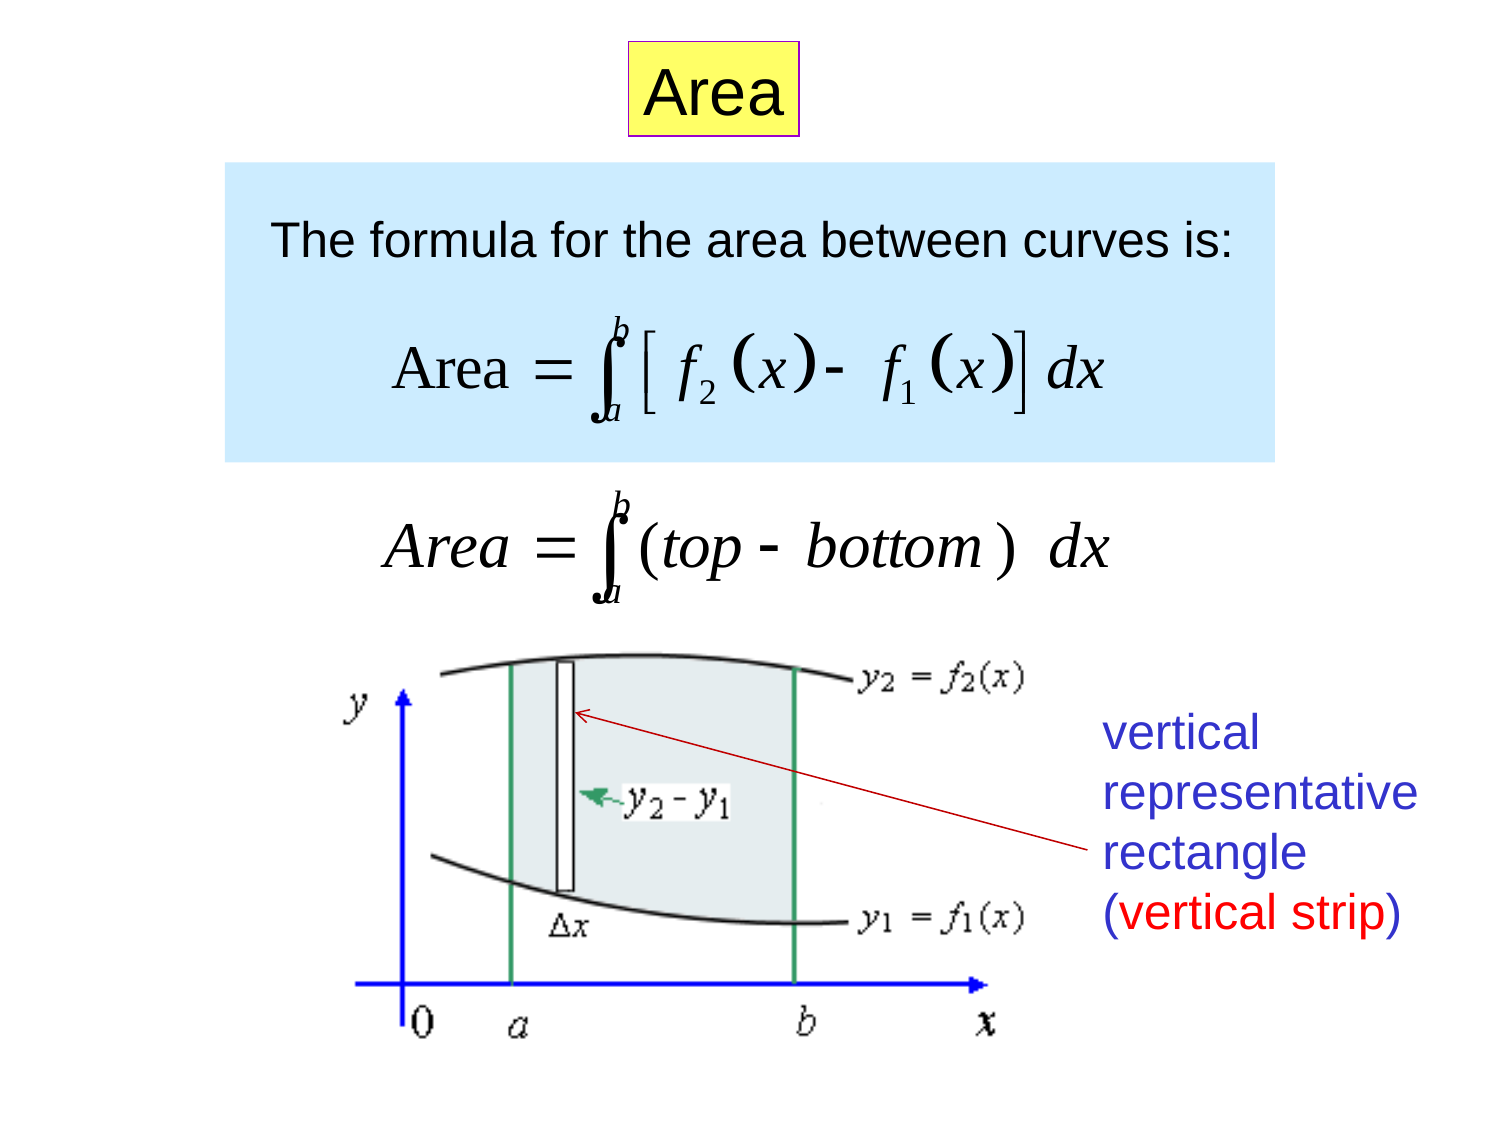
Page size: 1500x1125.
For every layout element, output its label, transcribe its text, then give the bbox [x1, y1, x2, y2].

text_box The formula for the area between curves is: [255, 199, 1250, 275]
picture [337, 612, 1038, 1053]
text_box vertical representative rectangle (vertical strip) [1087, 692, 1450, 948]
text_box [369, 474, 1126, 617]
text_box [574, 712, 1088, 851]
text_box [381, 299, 1118, 435]
text_box Area [628, 41, 800, 137]
text_box [224, 162, 1275, 463]
